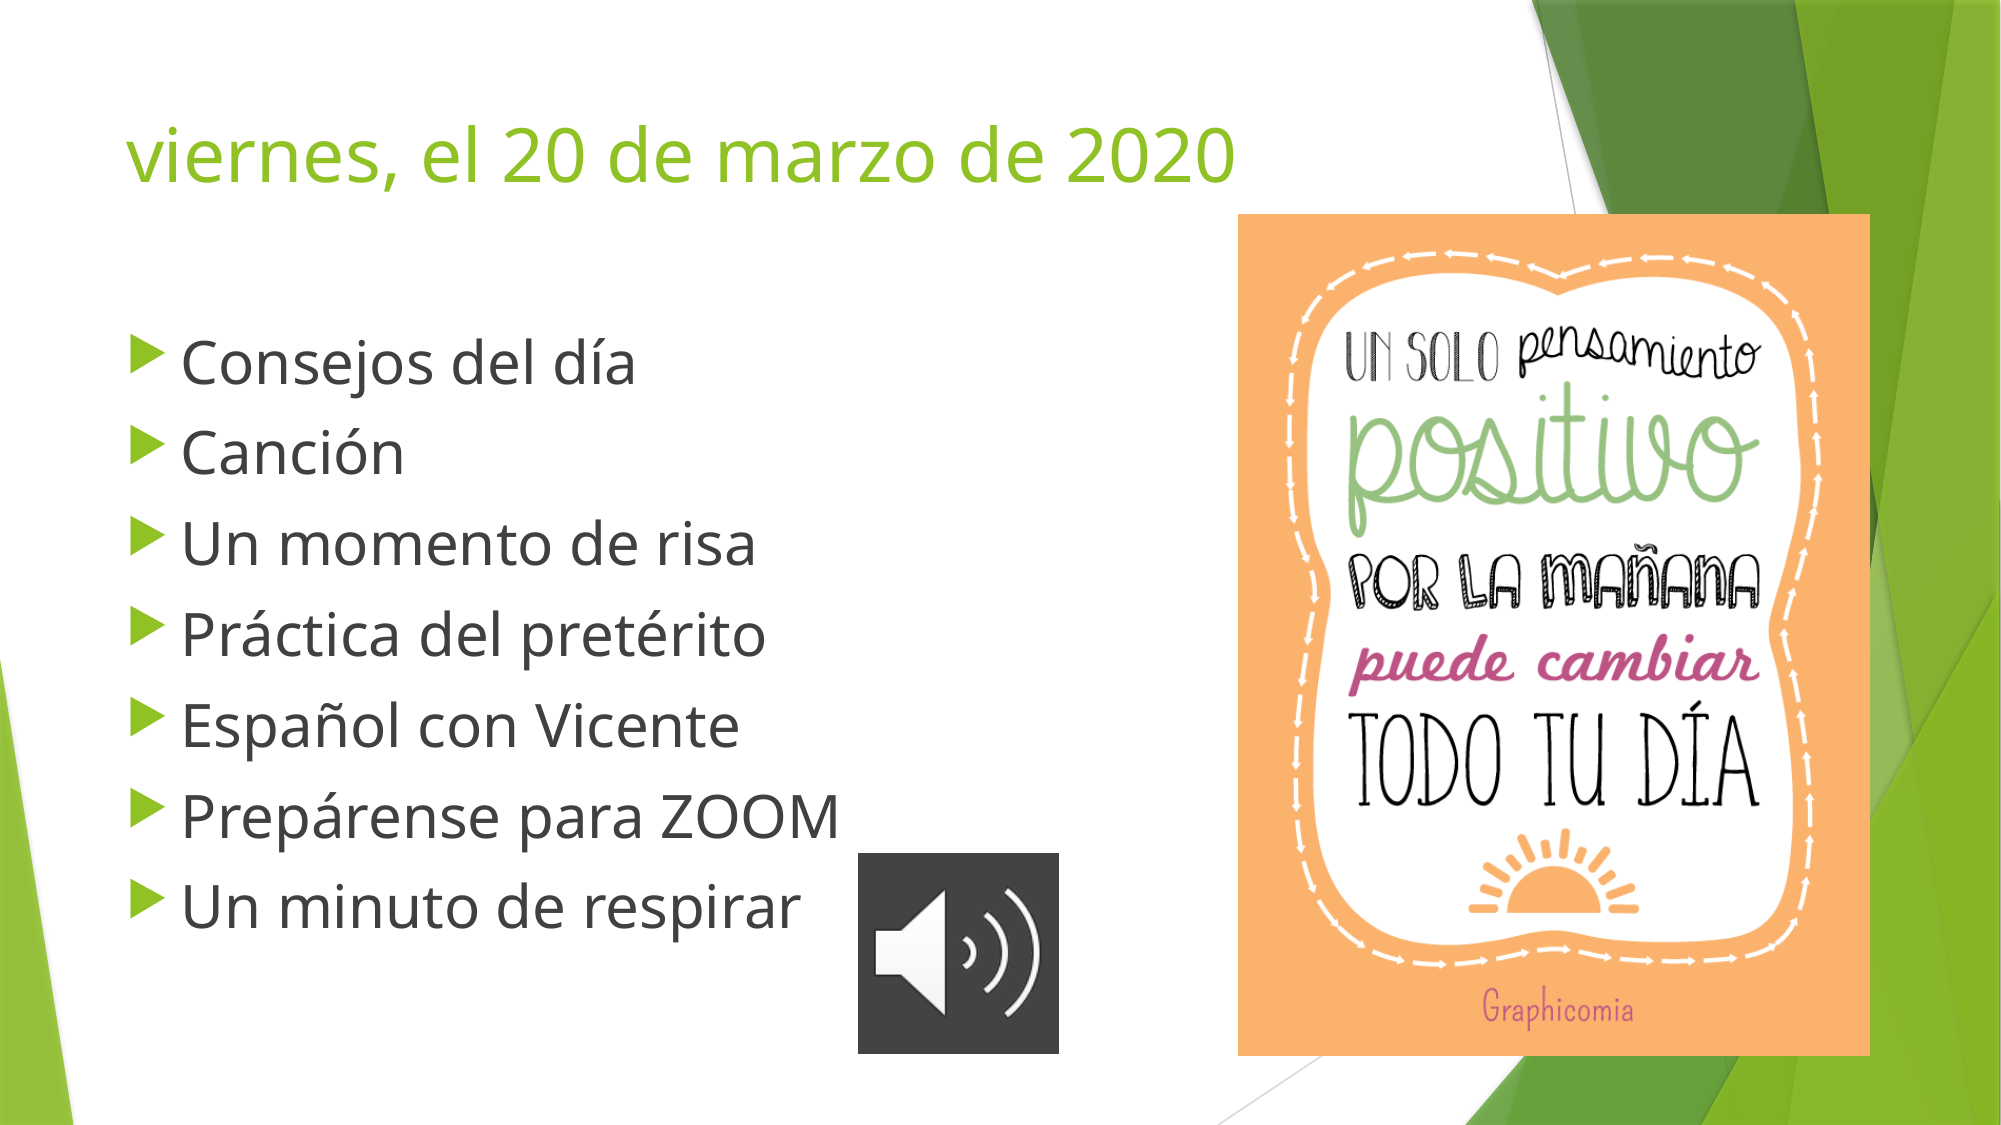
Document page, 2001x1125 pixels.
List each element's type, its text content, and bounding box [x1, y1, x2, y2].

list Consejos del día Canción Un momento de risa Práctica del pretérito Español con Vicente Prepárense para ZOOM Un minuto de respirar [111, 316, 1232, 954]
picture [856, 851, 1061, 1056]
title viernes, el 20 de marzo de 2020 [111, 99, 1522, 316]
picture [1237, 213, 1870, 1057]
